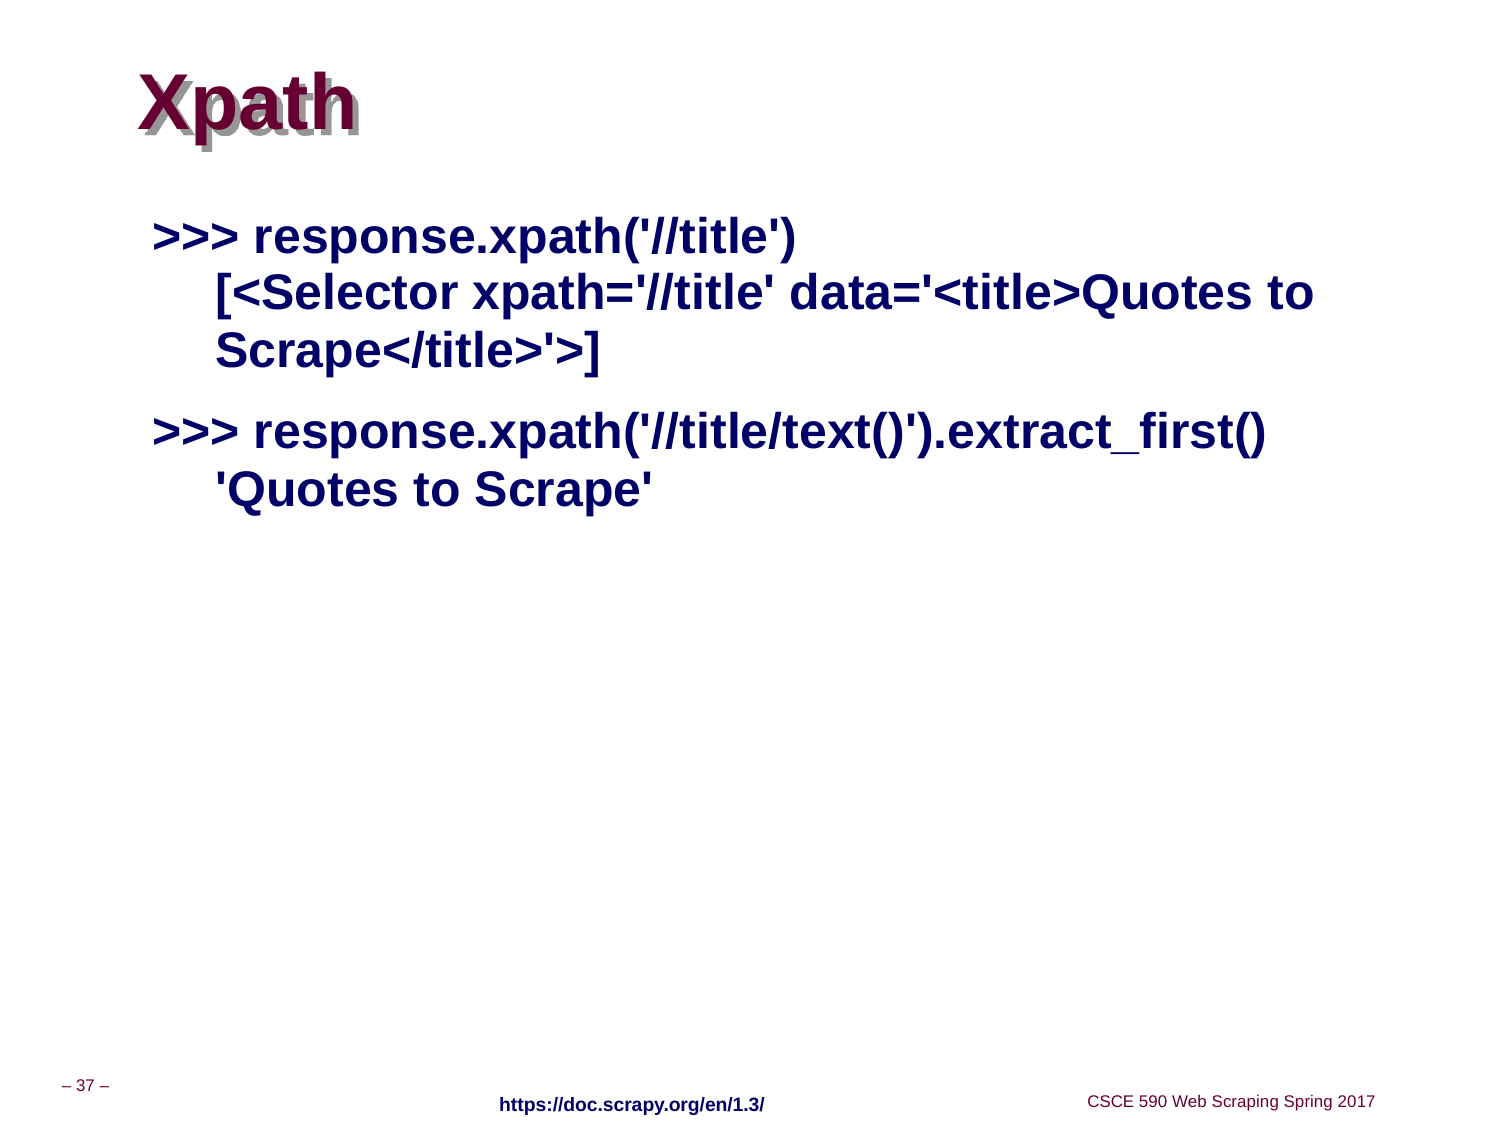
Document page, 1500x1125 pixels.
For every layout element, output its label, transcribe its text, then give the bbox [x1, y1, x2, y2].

list >>> response.xpath('//title') [<Selector xpath='//title' data='<title>Quotes to Scrape</title>'>] >>> response.xpath('//title/text()').extract_first() 'Quotes to Scrape' [137, 199, 1411, 1063]
title Xpath [137, 40, 1497, 169]
text_box https://doc.scrapy.org/en/1.3/ [484, 1062, 780, 1125]
